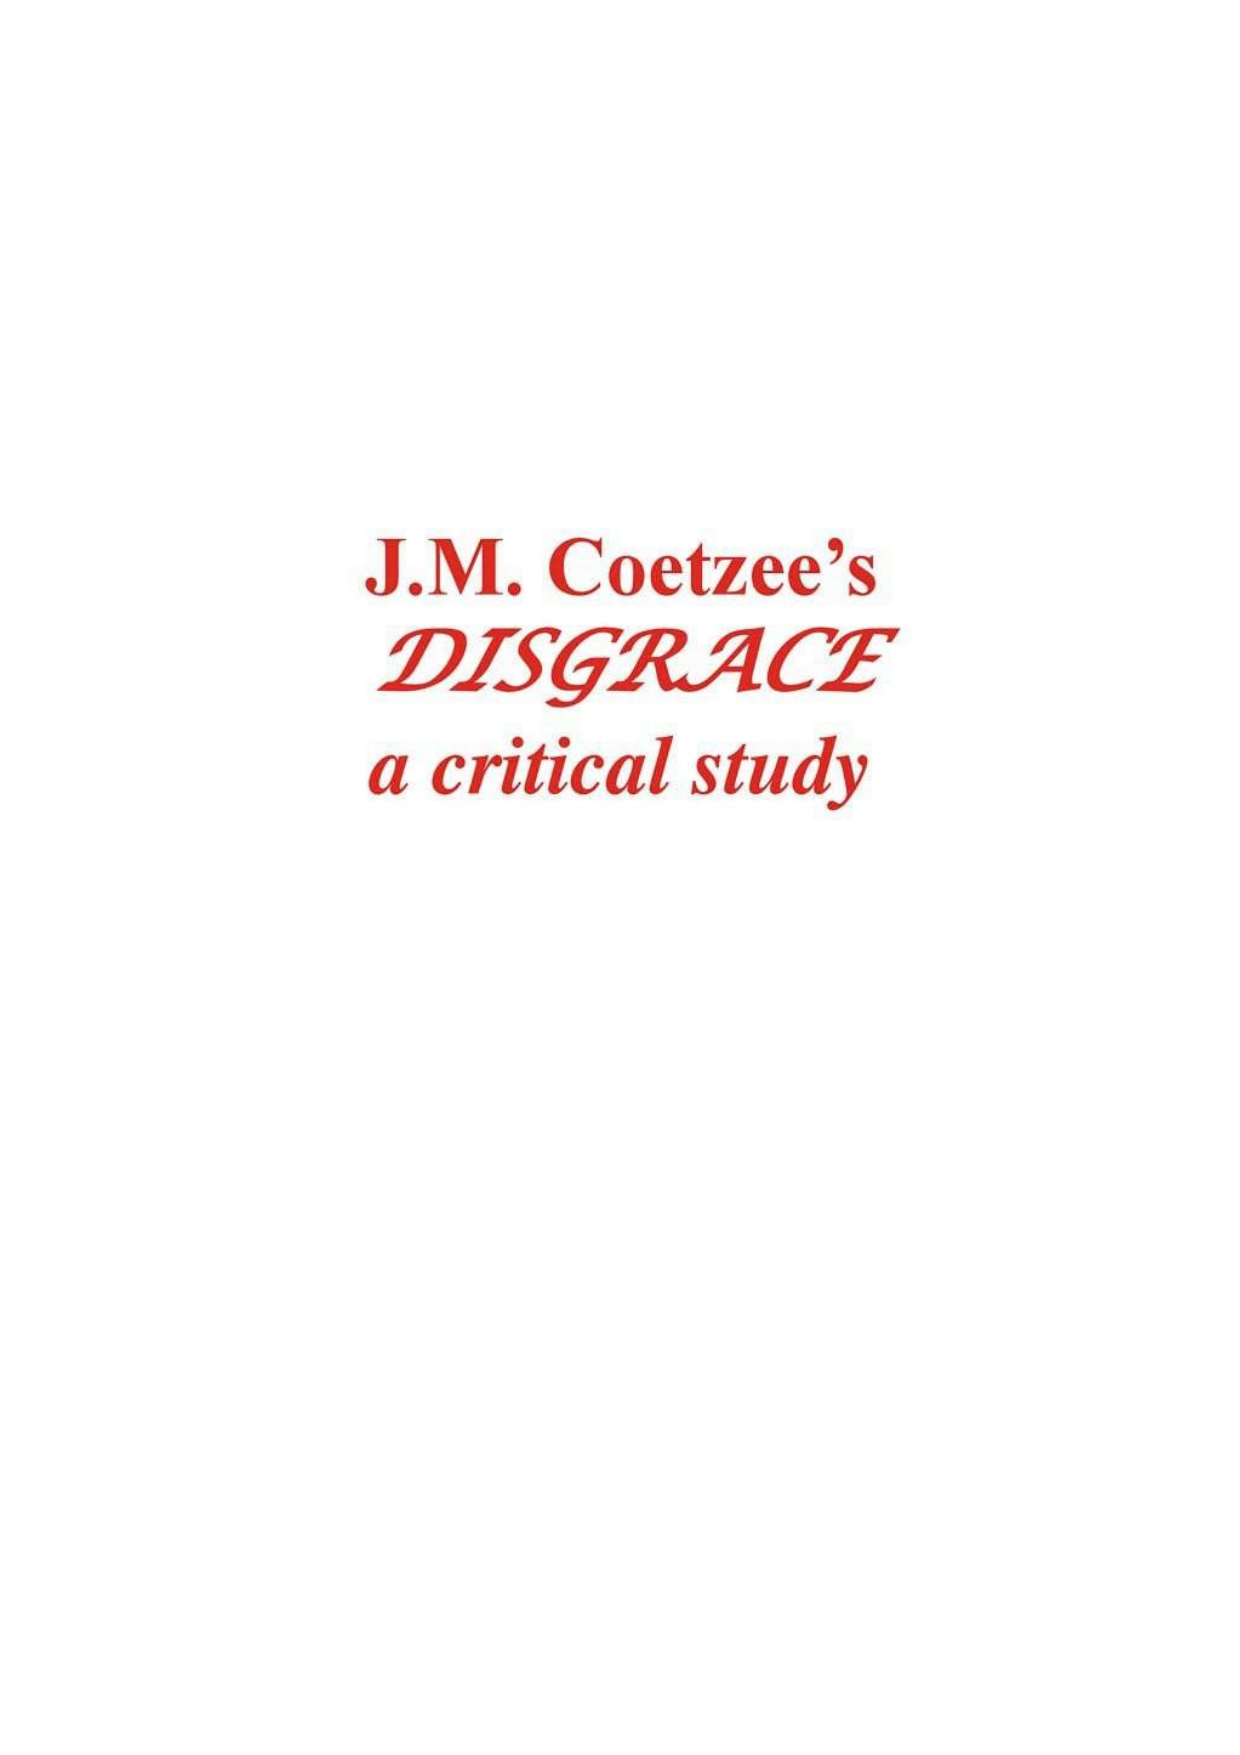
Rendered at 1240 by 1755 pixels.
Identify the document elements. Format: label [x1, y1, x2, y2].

picture [348, 526, 912, 821]
